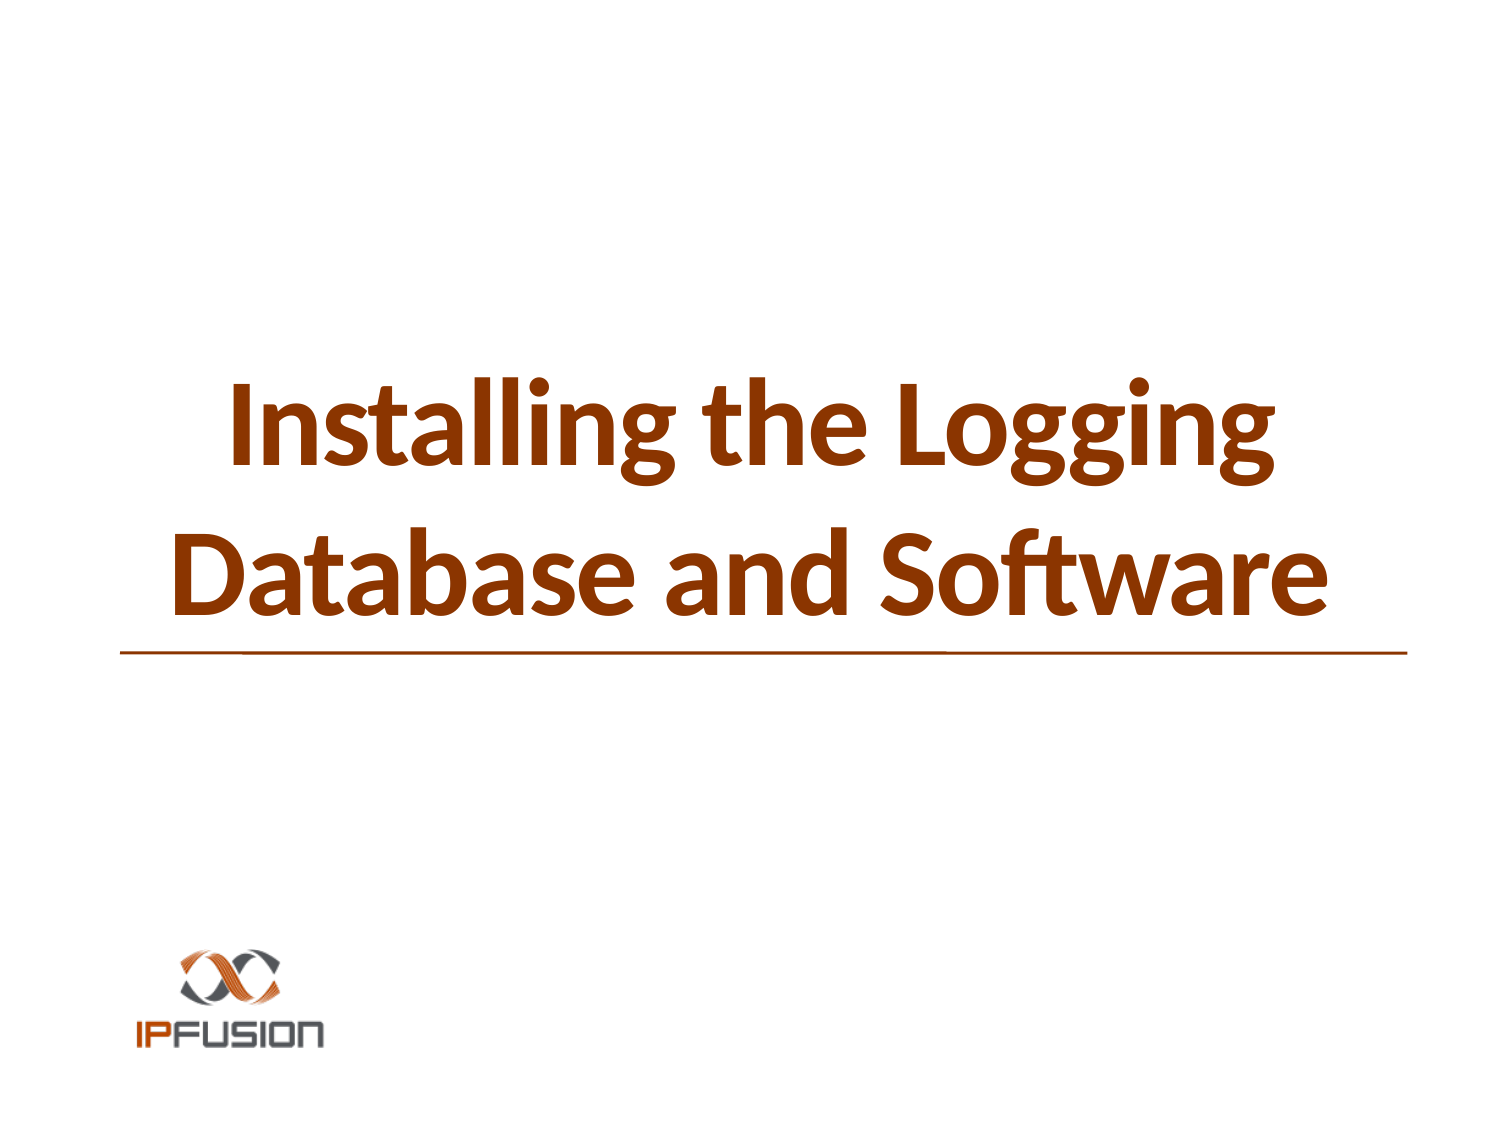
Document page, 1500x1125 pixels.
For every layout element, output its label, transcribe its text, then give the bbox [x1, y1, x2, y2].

title Installing the Logging Database and Software [131, 287, 1369, 649]
picture [120, 949, 340, 1048]
